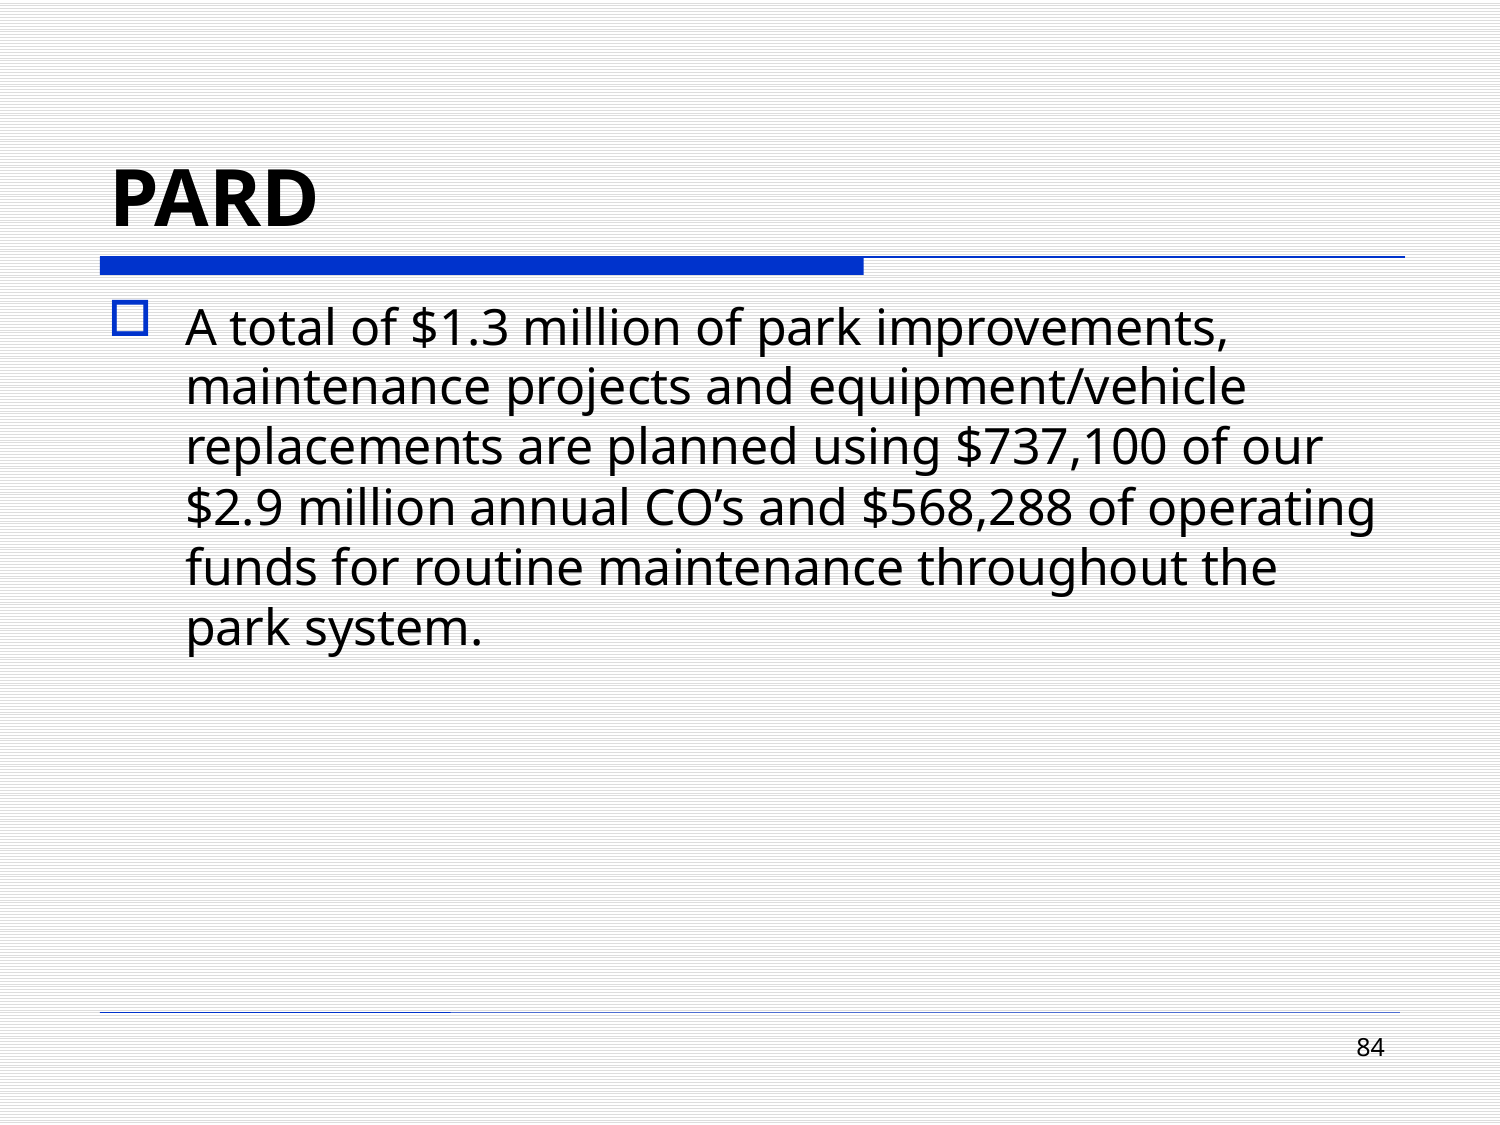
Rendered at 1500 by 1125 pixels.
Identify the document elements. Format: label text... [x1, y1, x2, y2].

slide_number 84 [1074, 1024, 1401, 1103]
list A total of $1.3 million of park improvements, maintenance projects and equipment/vehicle replacements are planned using $737,100 of our $2.9 million annual CO’s and $568,288 of operating funds for routine maintenance throughout the park system. [92, 287, 1406, 988]
title PARD [93, 49, 1407, 250]
